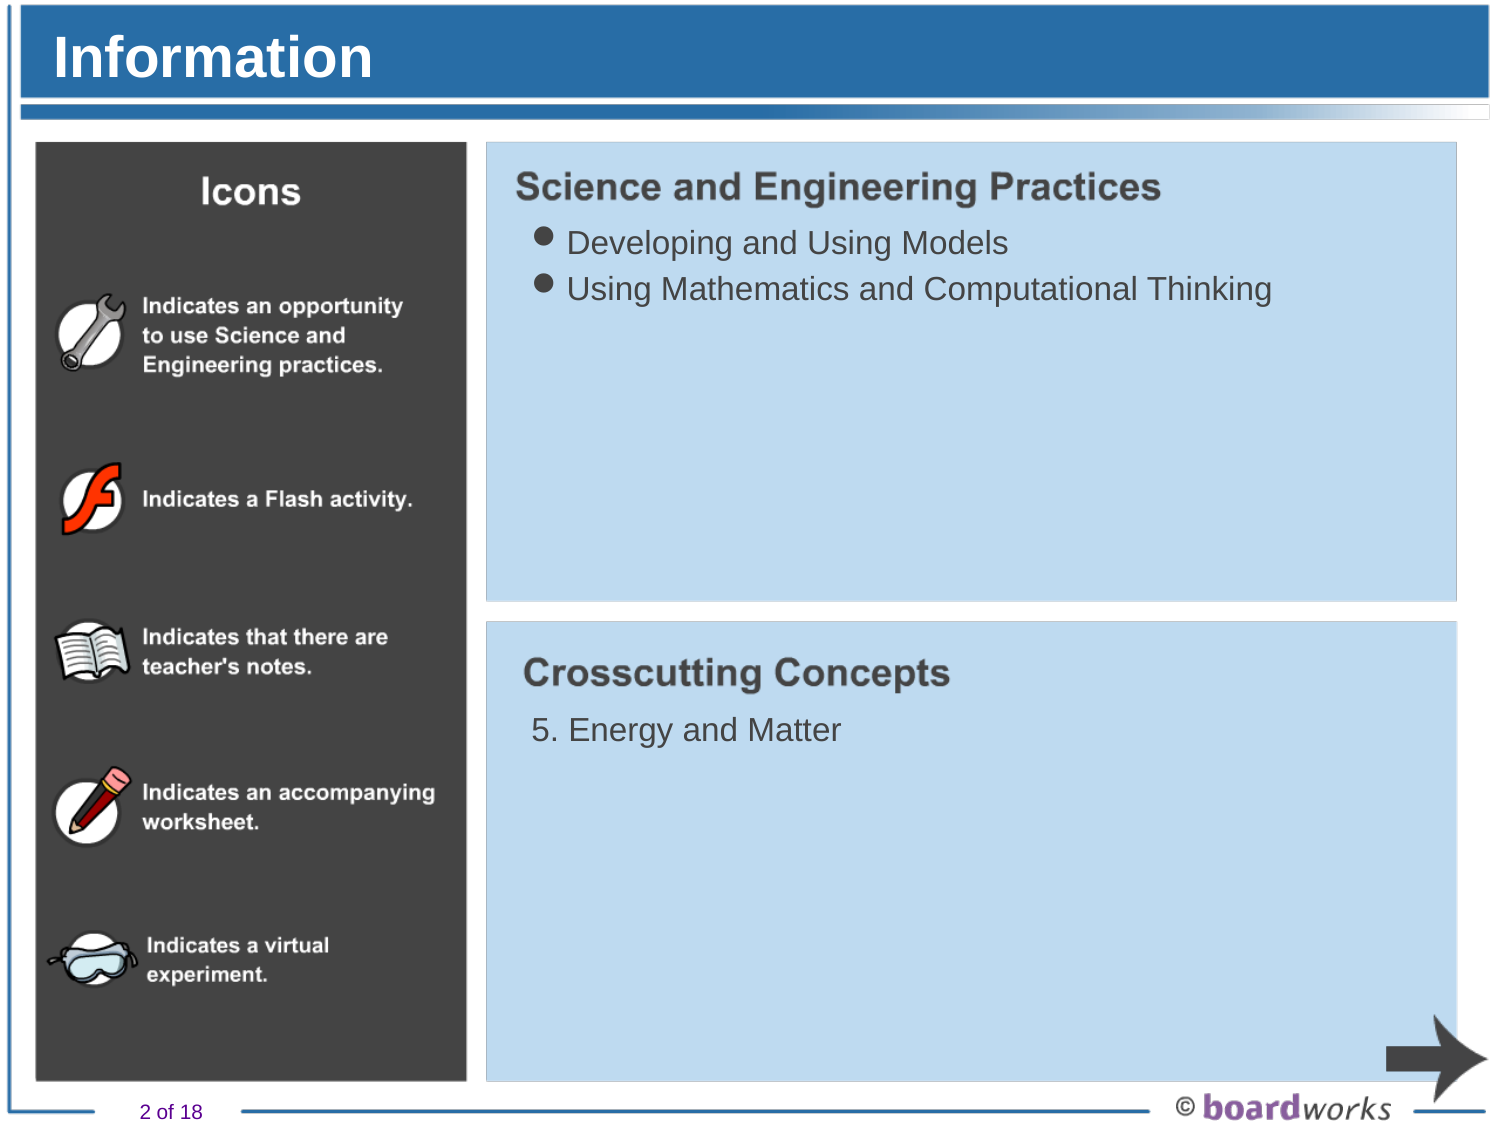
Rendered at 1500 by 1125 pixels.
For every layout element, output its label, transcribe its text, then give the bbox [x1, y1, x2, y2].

picture [0, 0, 1500, 1125]
title Information [38, 8, 1308, 100]
list Developing and Using Models Using Mathematics and Computational Thinking [516, 213, 1454, 604]
list 5. Energy and Matter [516, 700, 1454, 1088]
